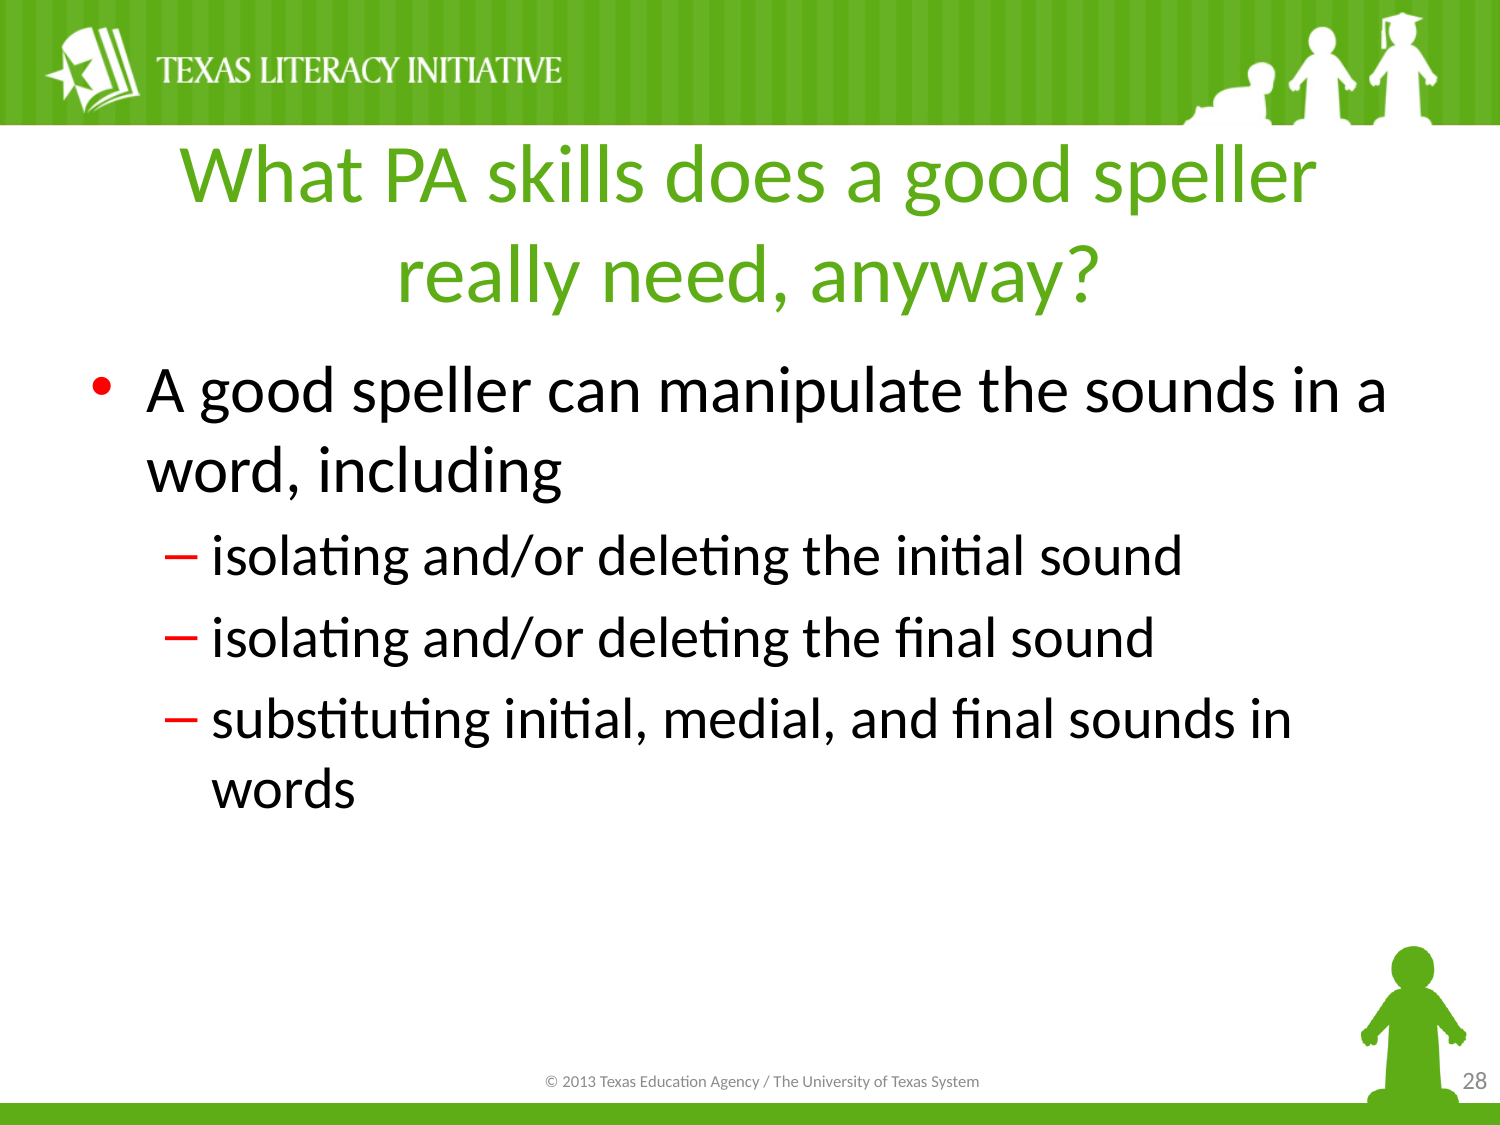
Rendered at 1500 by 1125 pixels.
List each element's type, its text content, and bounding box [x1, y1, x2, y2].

title What PA skills does a good speller really need, anyway? [74, 155, 1426, 282]
picture [0, 0, 1500, 135]
picture [0, 933, 1500, 1125]
slide_number 28 [1437, 1059, 1500, 1100]
list A good speller can manipulate the sounds in a word, including isolating and/or deleting the initial sound isolating and/or deleting the final sound substituting initial, medial, and final sounds in words [74, 337, 1426, 1006]
